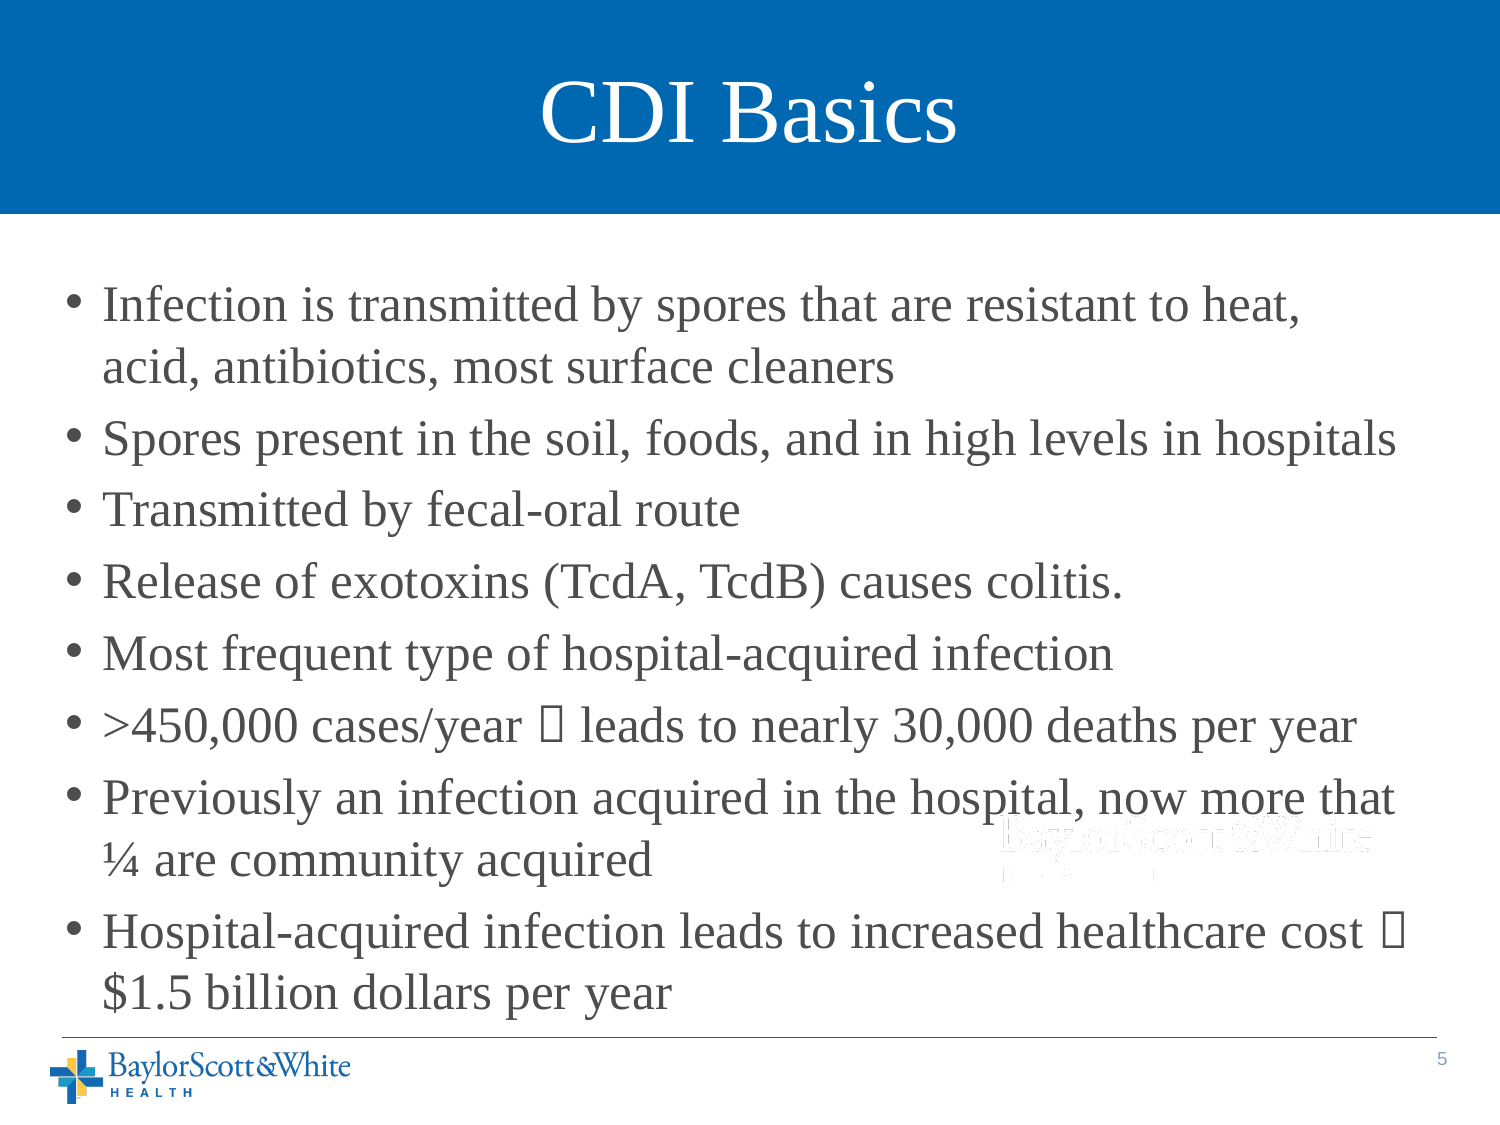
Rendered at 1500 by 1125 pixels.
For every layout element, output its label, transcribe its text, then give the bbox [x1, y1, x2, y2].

slide_number 4 [1112, 1027, 1463, 1088]
title CDI Basics [75, 12, 1425, 200]
list Infection is transmitted by spores that are resistant to heat, acid, antibiotics, most surface cleaners Spores present in the soil, foods, and in high levels in hospitals Transmitted by fecal-oral route Release of exotoxins (TcdA, TcdB) causes colitis. Most frequent type of hospital-acquired infection >450,000 cases/year  leads to nearly 30,000 deaths per year Previously an infection acquired in the hospital, now more that ¼ are community acquired Hospital-acquired infection leads to increased healthcare cost  $1.5 billion dollars per year [50, 262, 1425, 1050]
